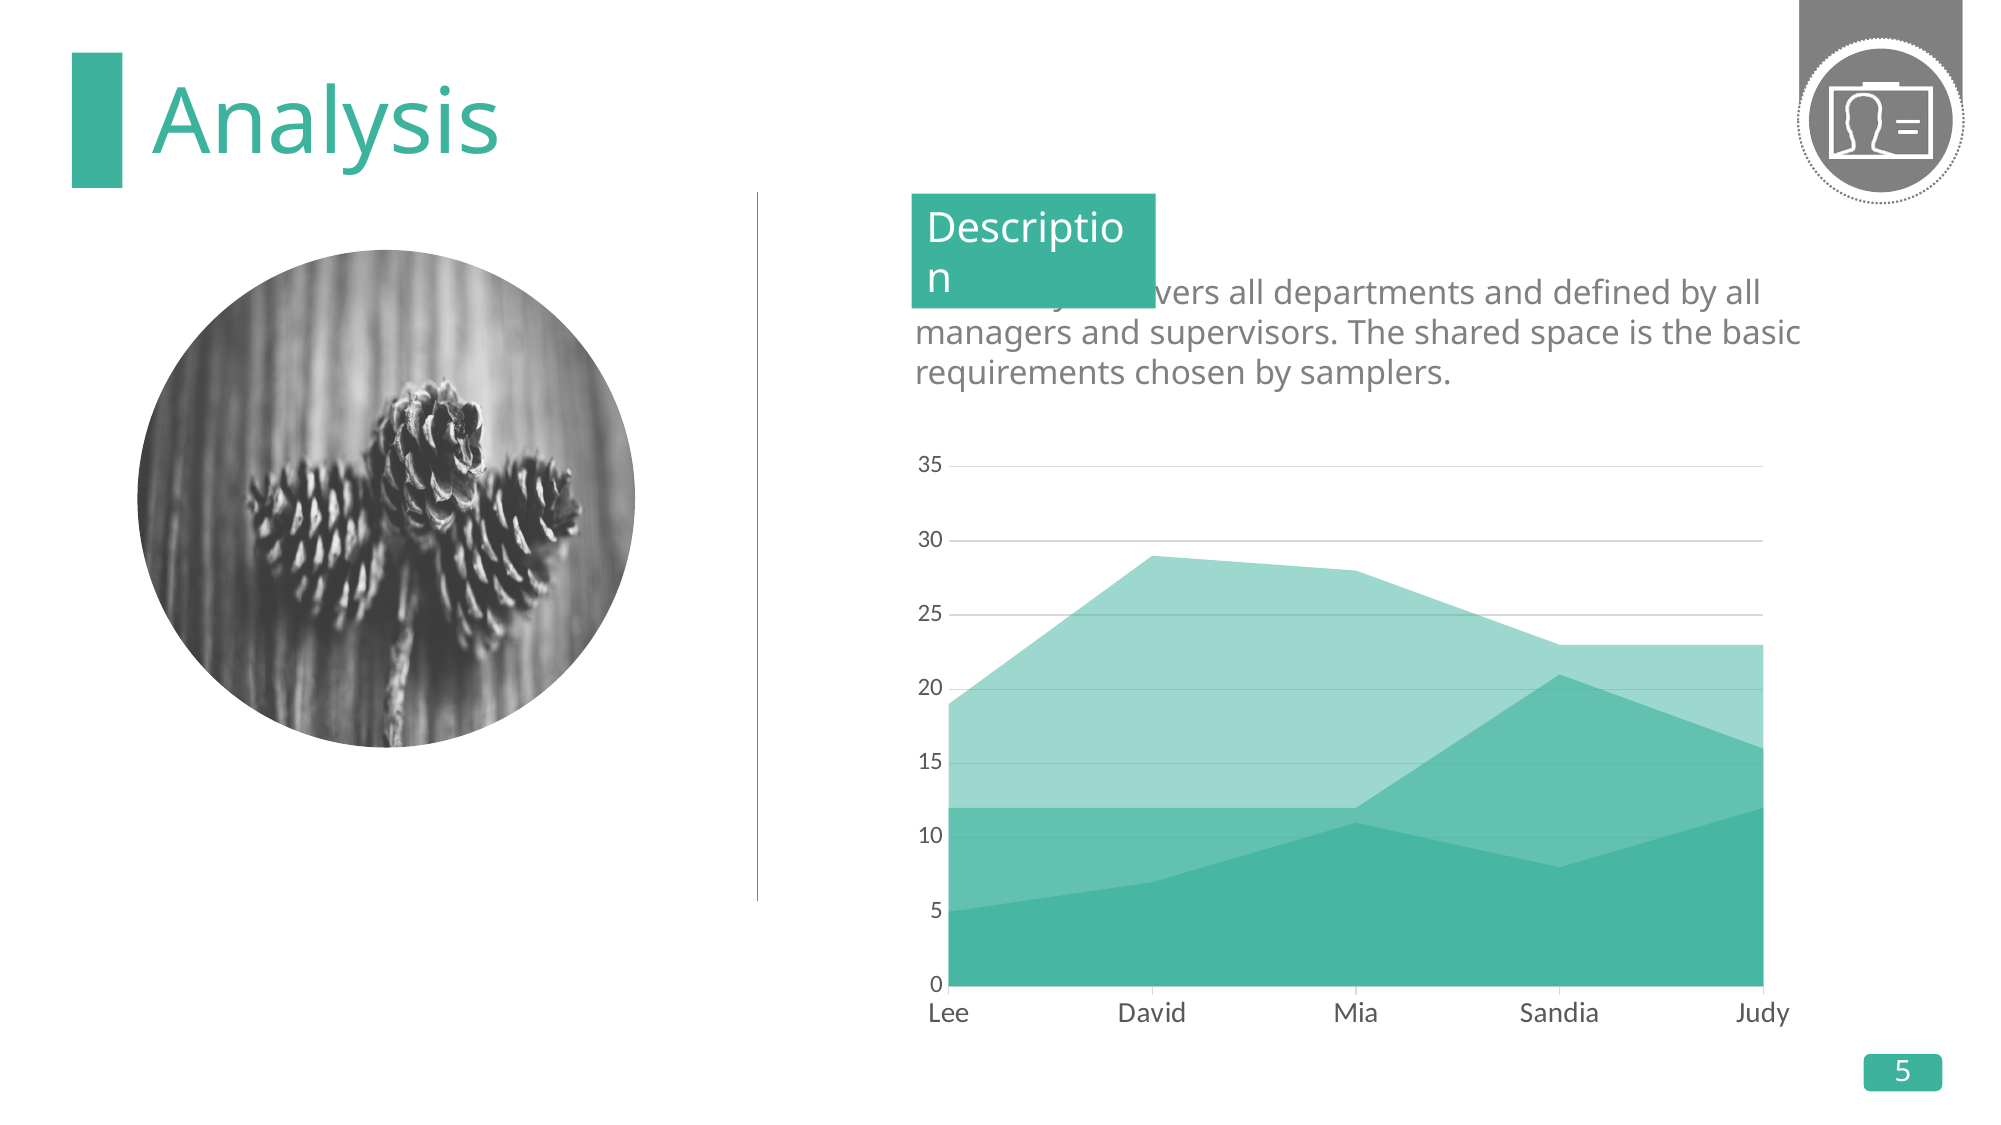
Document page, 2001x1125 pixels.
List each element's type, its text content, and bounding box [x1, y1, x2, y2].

chart [899, 442, 1809, 1043]
text_box Description [911, 193, 1156, 309]
text_box This analysis covers all departments and defined by all managers and supervisors. The shared space is the basic requirements chosen by samplers. [900, 263, 1863, 399]
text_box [1798, 0, 1964, 204]
title Analysis [137, 59, 1798, 188]
slide_number 5 [1677, 1042, 2000, 1103]
picture [137, 249, 636, 748]
